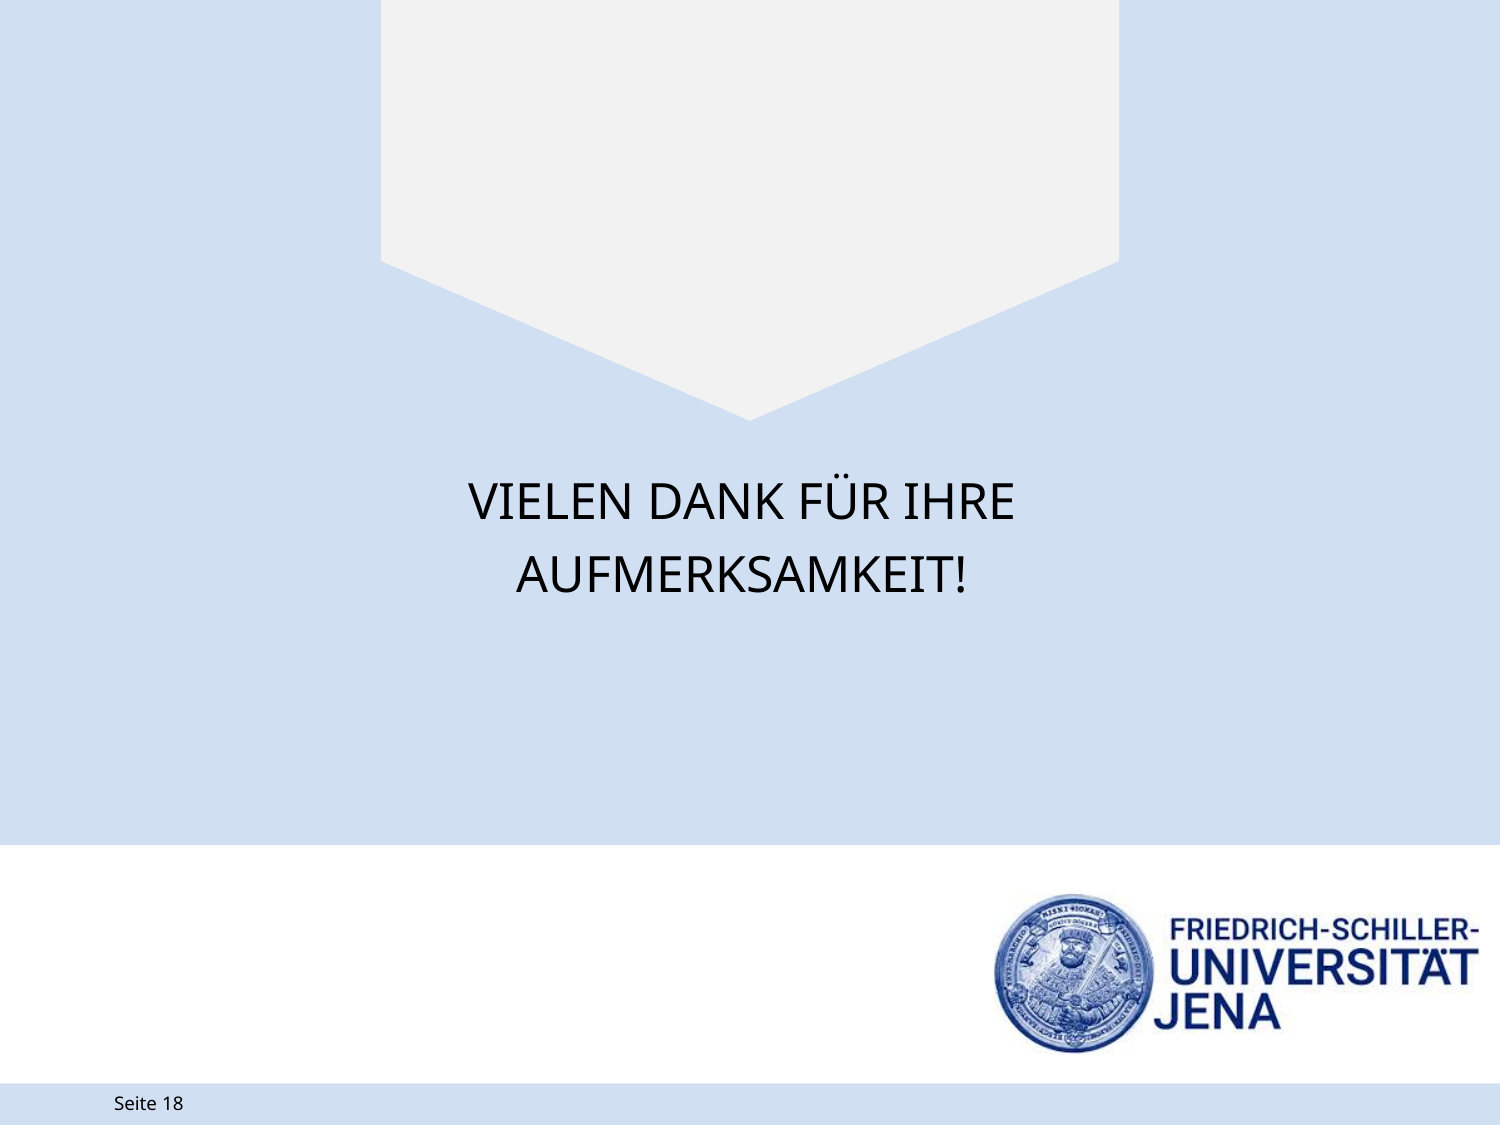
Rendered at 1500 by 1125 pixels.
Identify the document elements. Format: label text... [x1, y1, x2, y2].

picture [993, 893, 1480, 1055]
text_box [380, 0, 1120, 421]
text_box [0, 1083, 1500, 1125]
footer Seite 18 [99, 1086, 407, 1122]
title Vielen Dank für ihre Aufmerksamkeit! [368, 447, 1132, 610]
